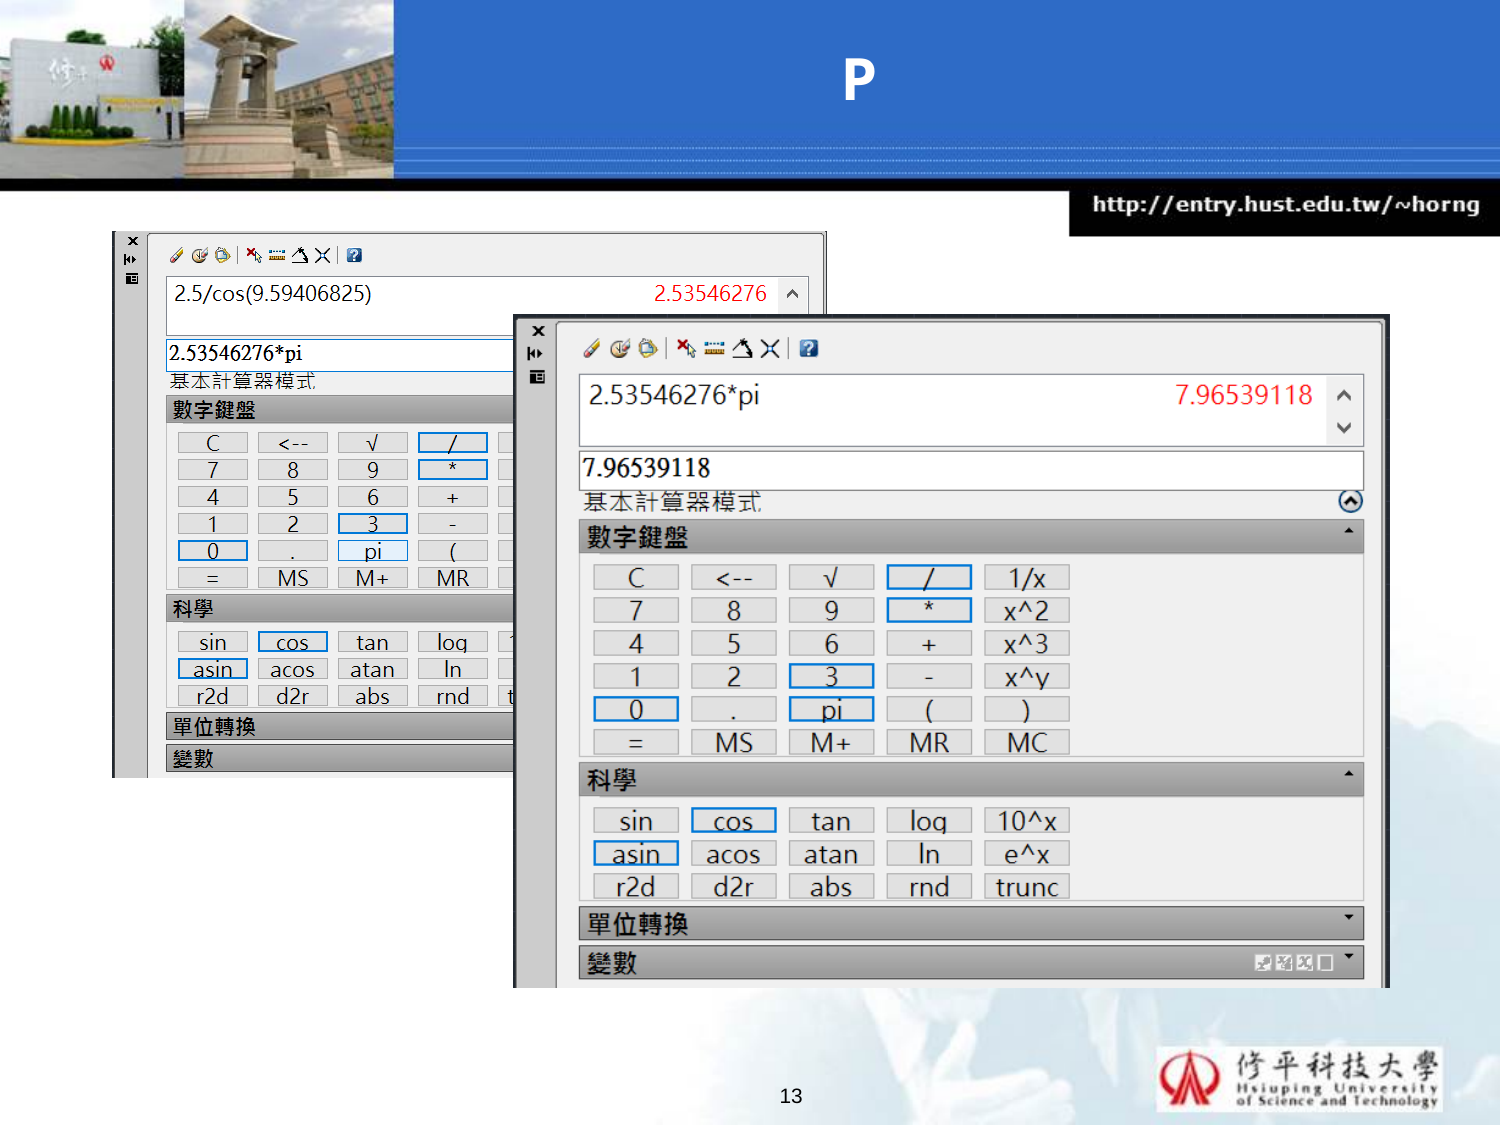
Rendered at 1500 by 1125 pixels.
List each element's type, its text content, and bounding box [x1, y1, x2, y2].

picture [0, 0, 1500, 1125]
slide_number 13 [615, 1074, 967, 1113]
title P [215, 30, 1500, 124]
